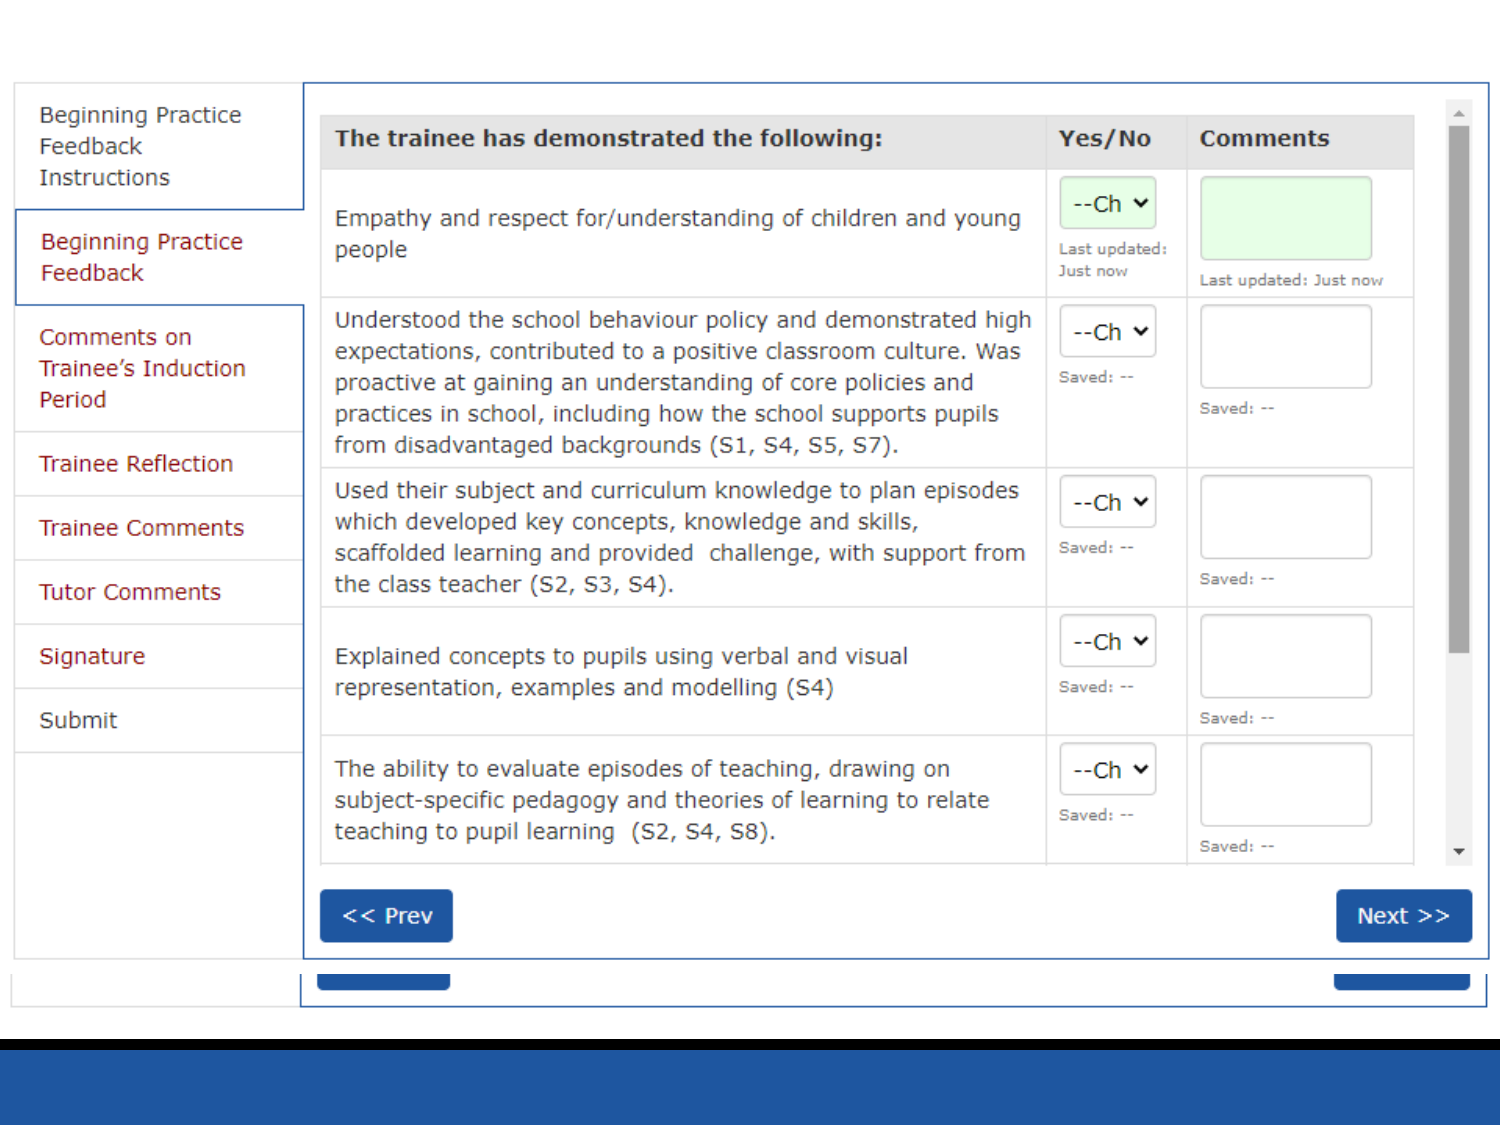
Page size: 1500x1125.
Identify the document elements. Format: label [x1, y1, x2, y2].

picture [3, 73, 1497, 1014]
